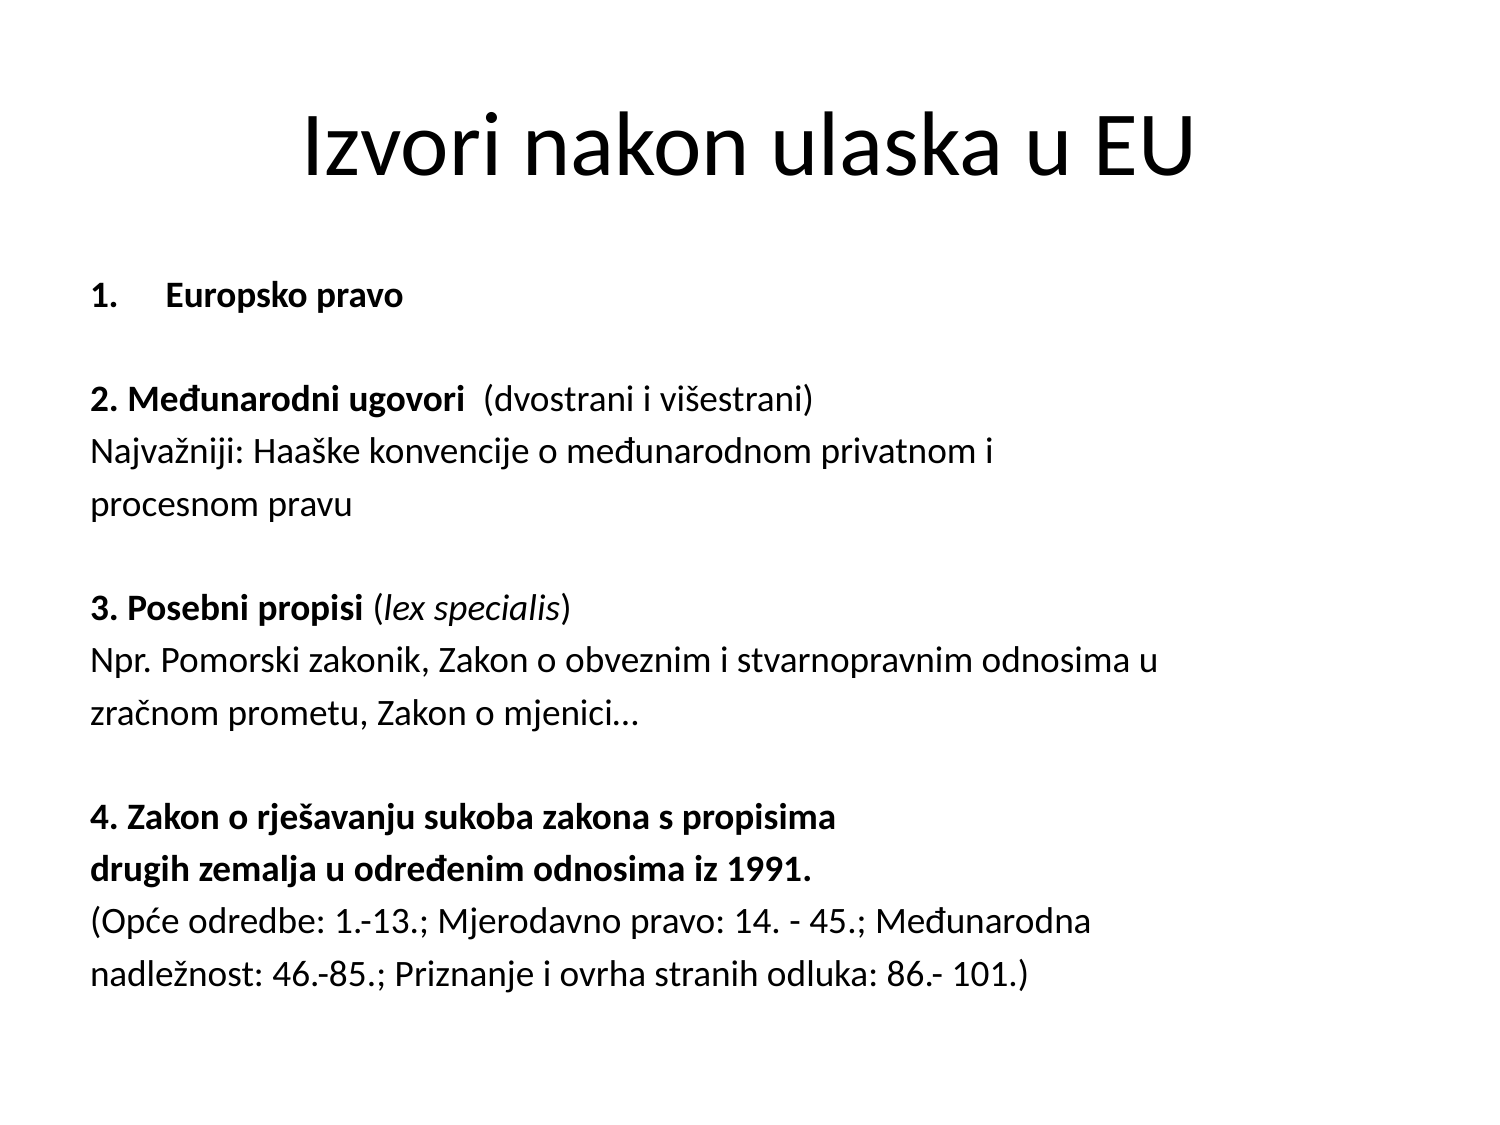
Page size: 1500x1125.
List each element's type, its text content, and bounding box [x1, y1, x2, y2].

list Europsko pravo 2. Međunarodni ugovori (dvostrani i višestrani) Najvažniji: Haaške konvencije o međunarodnom privatnom i procesnom pravu 3. Posebni propisi (lex specialis) Npr. Pomorski zakonik, Zakon o obveznim i stvarnopravnim odnosima u zračnom prometu, Zakon o mjenici… 4. Zakon o rješavanju sukoba zakona s propisima drugih zemalja u određenim odnosima iz 1991. (Opće odredbe: 1.-13.; Mjerodavno pravo: 14. - 45.; Međunarodna nadležnost: 46.-85.; Priznanje i ovrha stranih odluka: 86.- 101.) [75, 262, 1425, 1005]
title Izvori nakon ulaska u EU [75, 45, 1425, 233]
